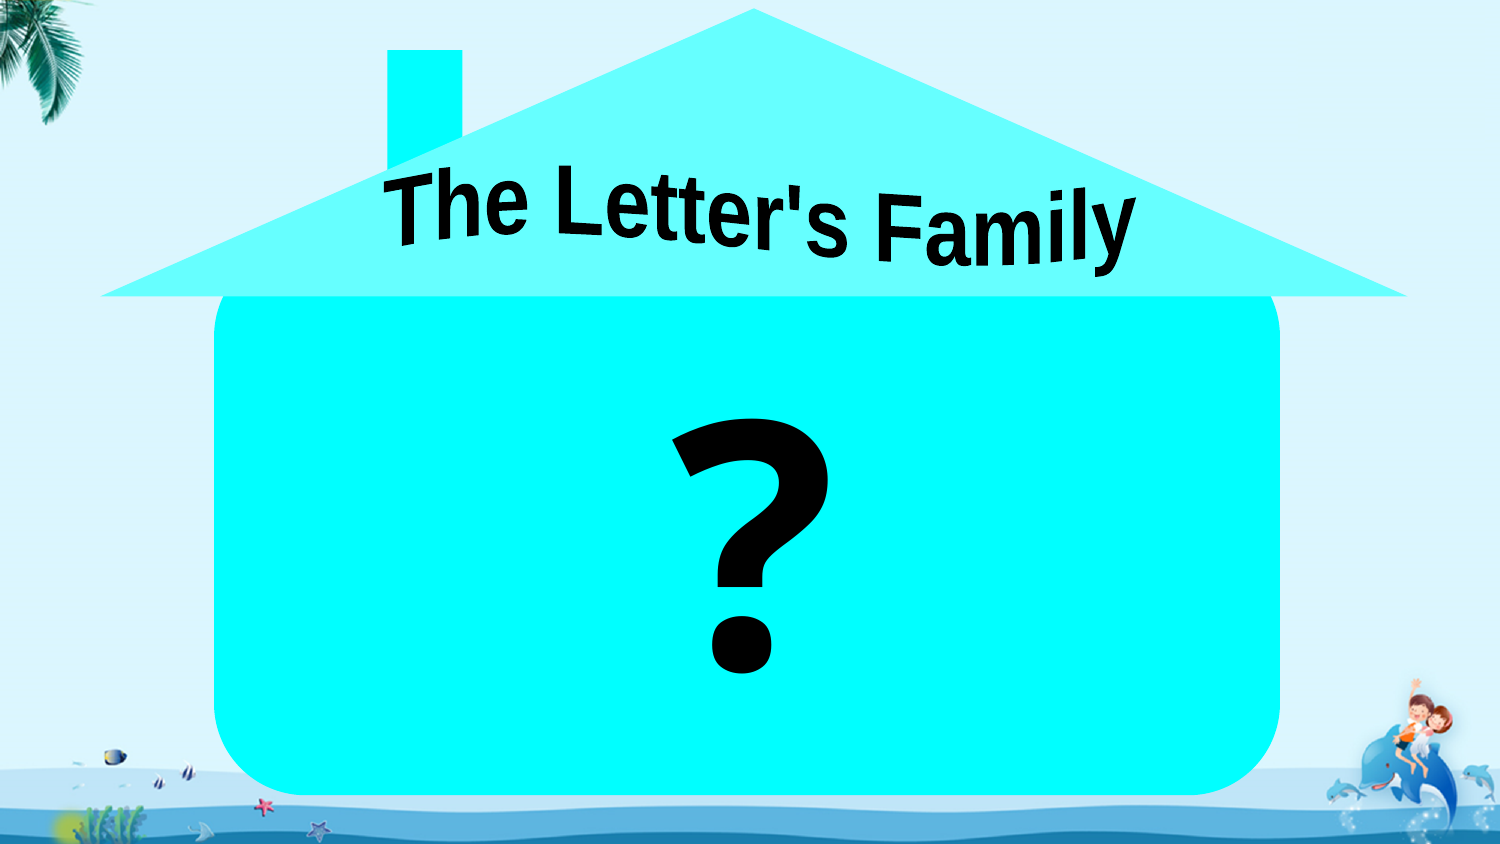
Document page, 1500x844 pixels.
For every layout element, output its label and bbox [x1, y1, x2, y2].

text_box [100, 8, 1408, 796]
picture [0, 0, 1500, 844]
